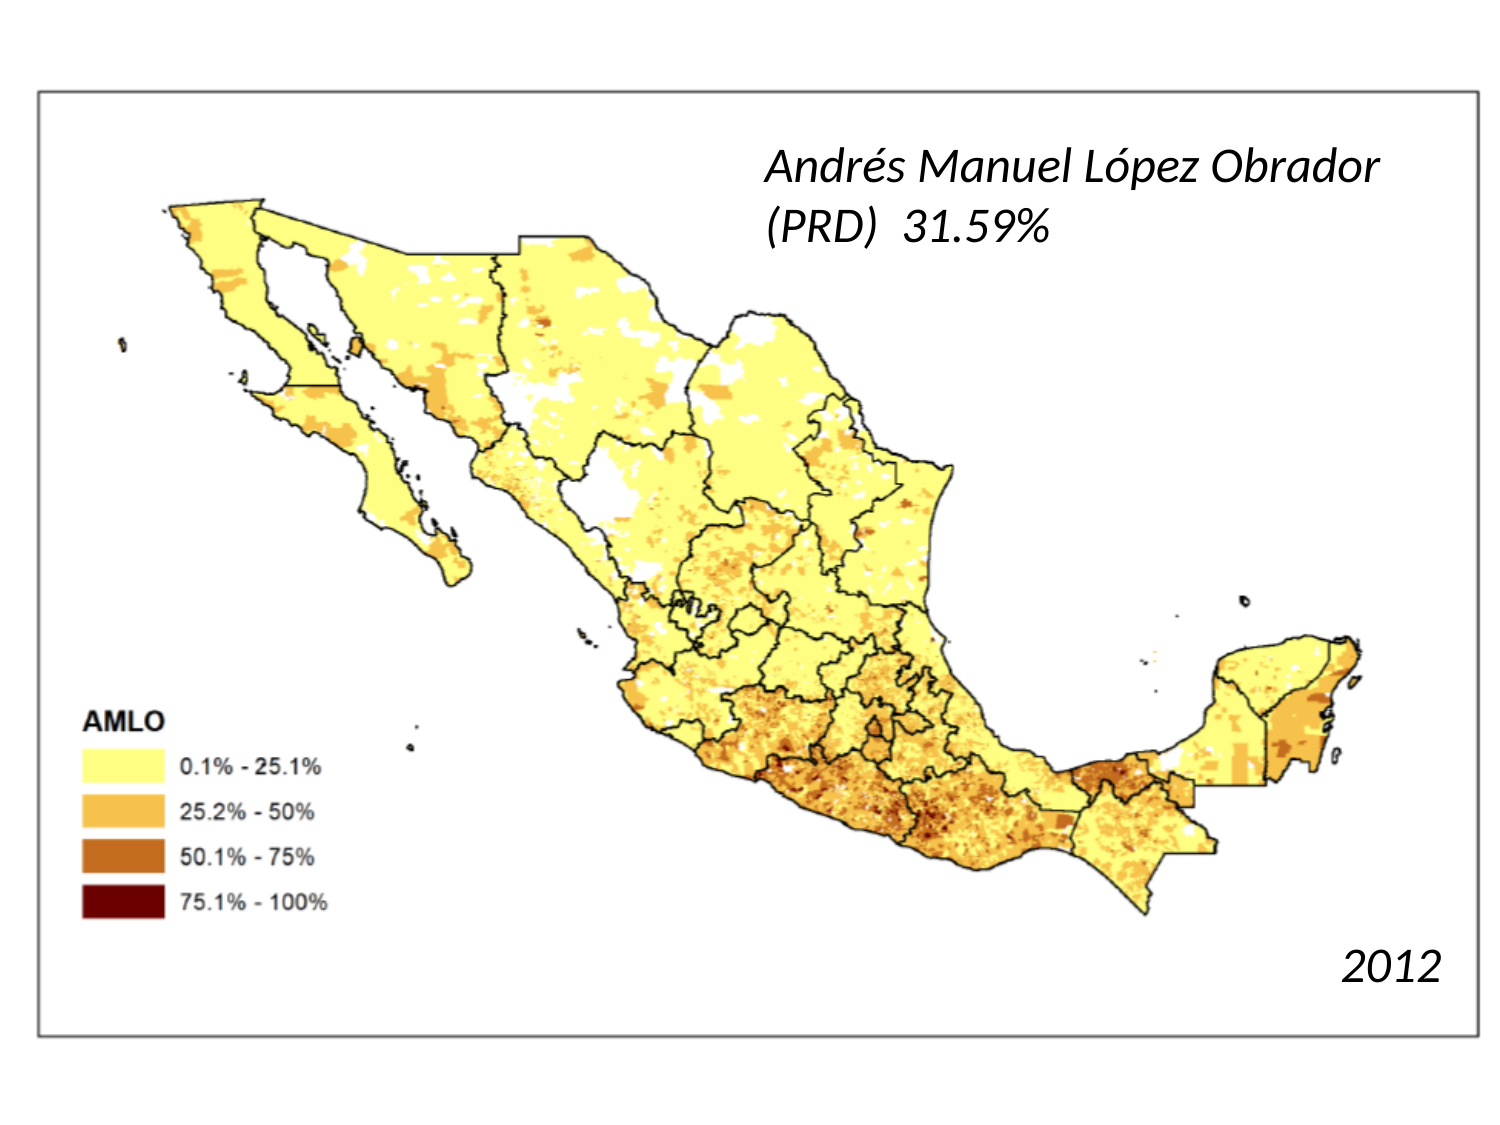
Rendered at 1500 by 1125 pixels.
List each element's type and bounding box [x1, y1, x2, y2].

picture [0, 74, 1500, 1067]
